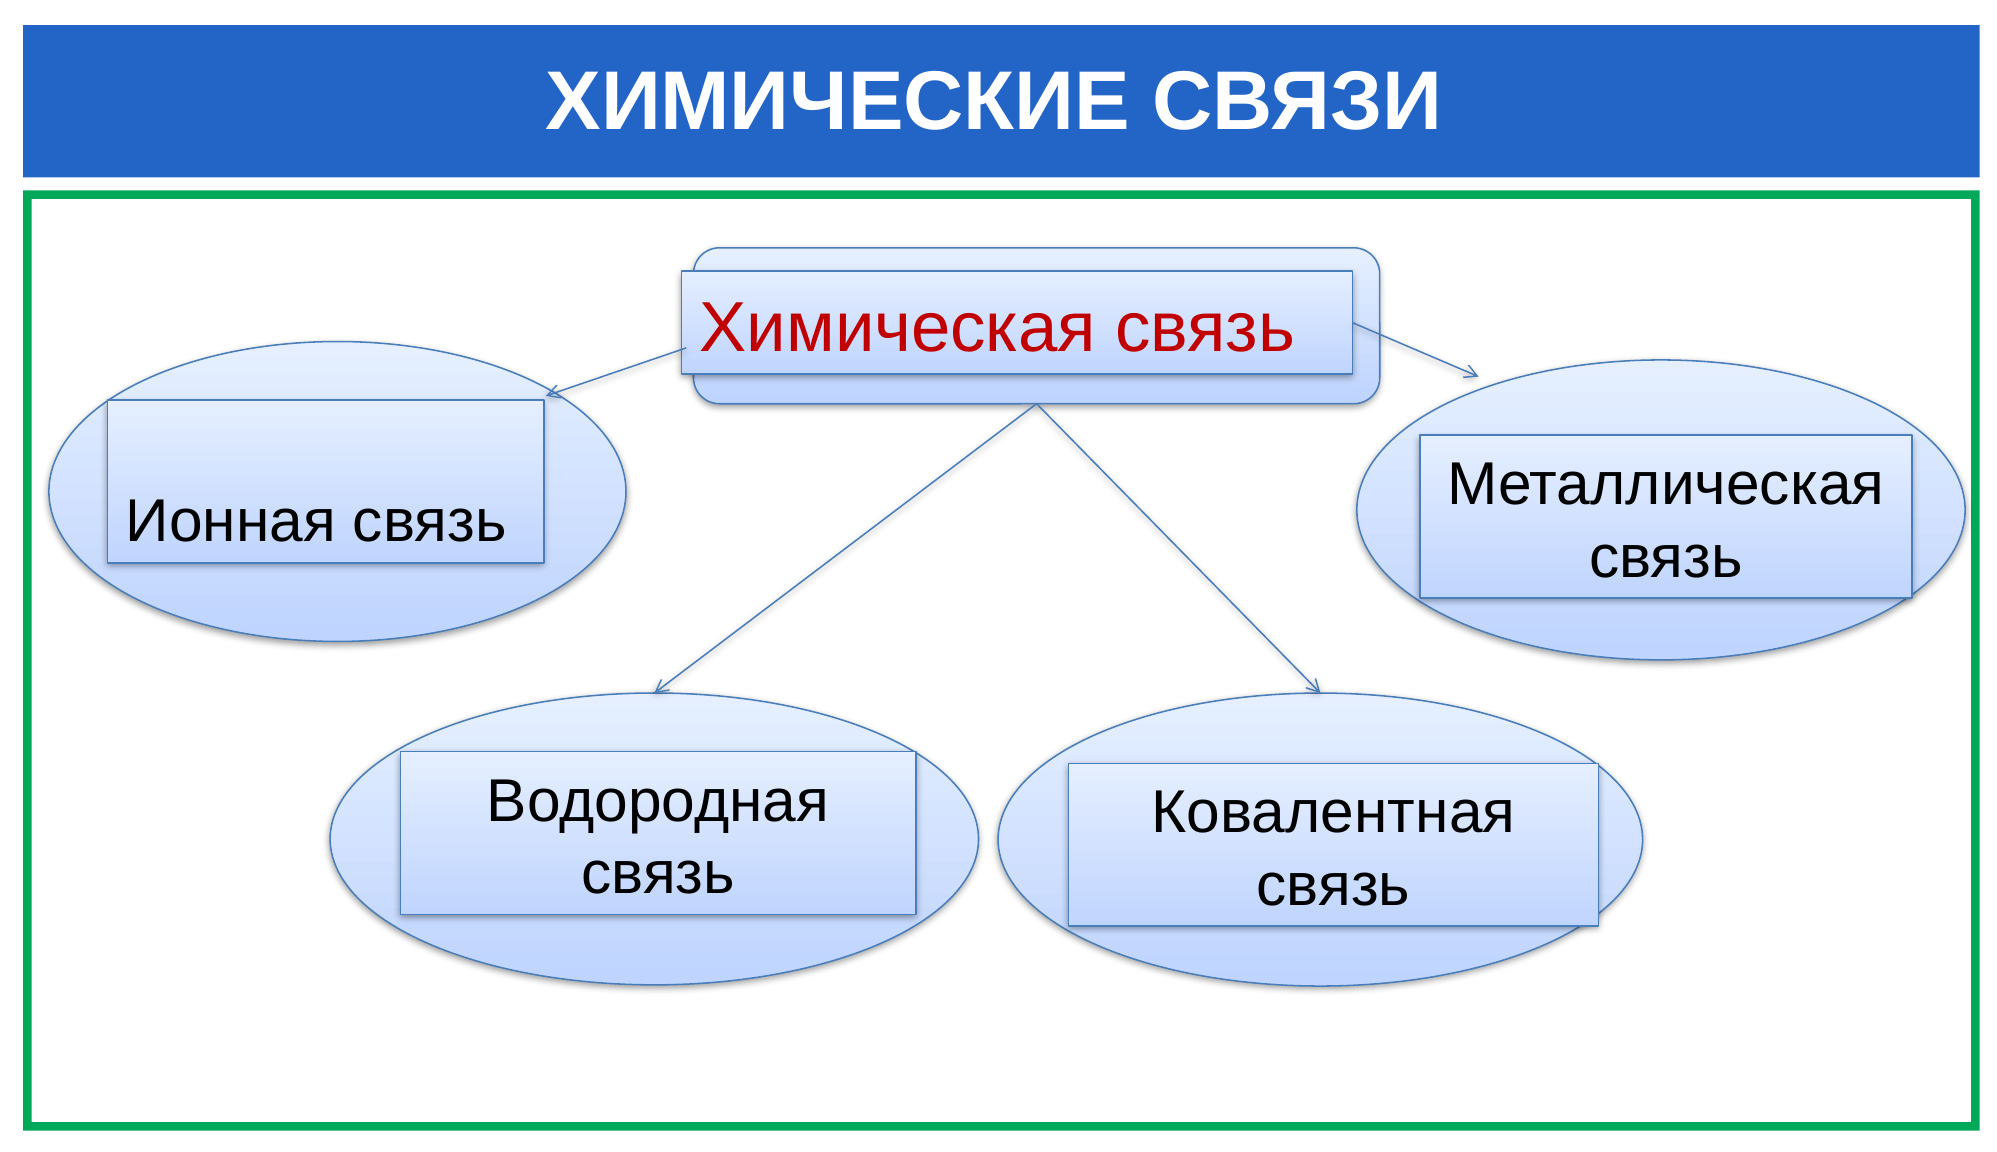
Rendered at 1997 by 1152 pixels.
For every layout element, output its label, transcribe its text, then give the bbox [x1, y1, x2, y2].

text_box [1033, 406, 1324, 691]
text_box Металлическая связь [1419, 434, 1913, 599]
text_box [700, 357, 991, 740]
text_box Ионная связь [107, 399, 545, 564]
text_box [545, 347, 687, 397]
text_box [1352, 322, 1479, 377]
text_box [48, 403, 627, 643]
text_box Водородная связь [400, 751, 917, 915]
text_box [1356, 359, 1966, 600]
text_box [1070, 933, 1569, 987]
text_box [693, 247, 1381, 321]
text_box [1603, 768, 1644, 911]
text_box Химическая связь [681, 270, 1353, 375]
text_box [110, 340, 540, 398]
title ХИМИЧЕСКИЕ СВЯЗИ [107, 0, 1905, 192]
text_box [997, 692, 1594, 930]
text_box Ковалентная связь [1068, 763, 1599, 927]
text_box [996, 383, 1380, 405]
text_box [1426, 606, 1896, 661]
text_box [329, 692, 980, 986]
